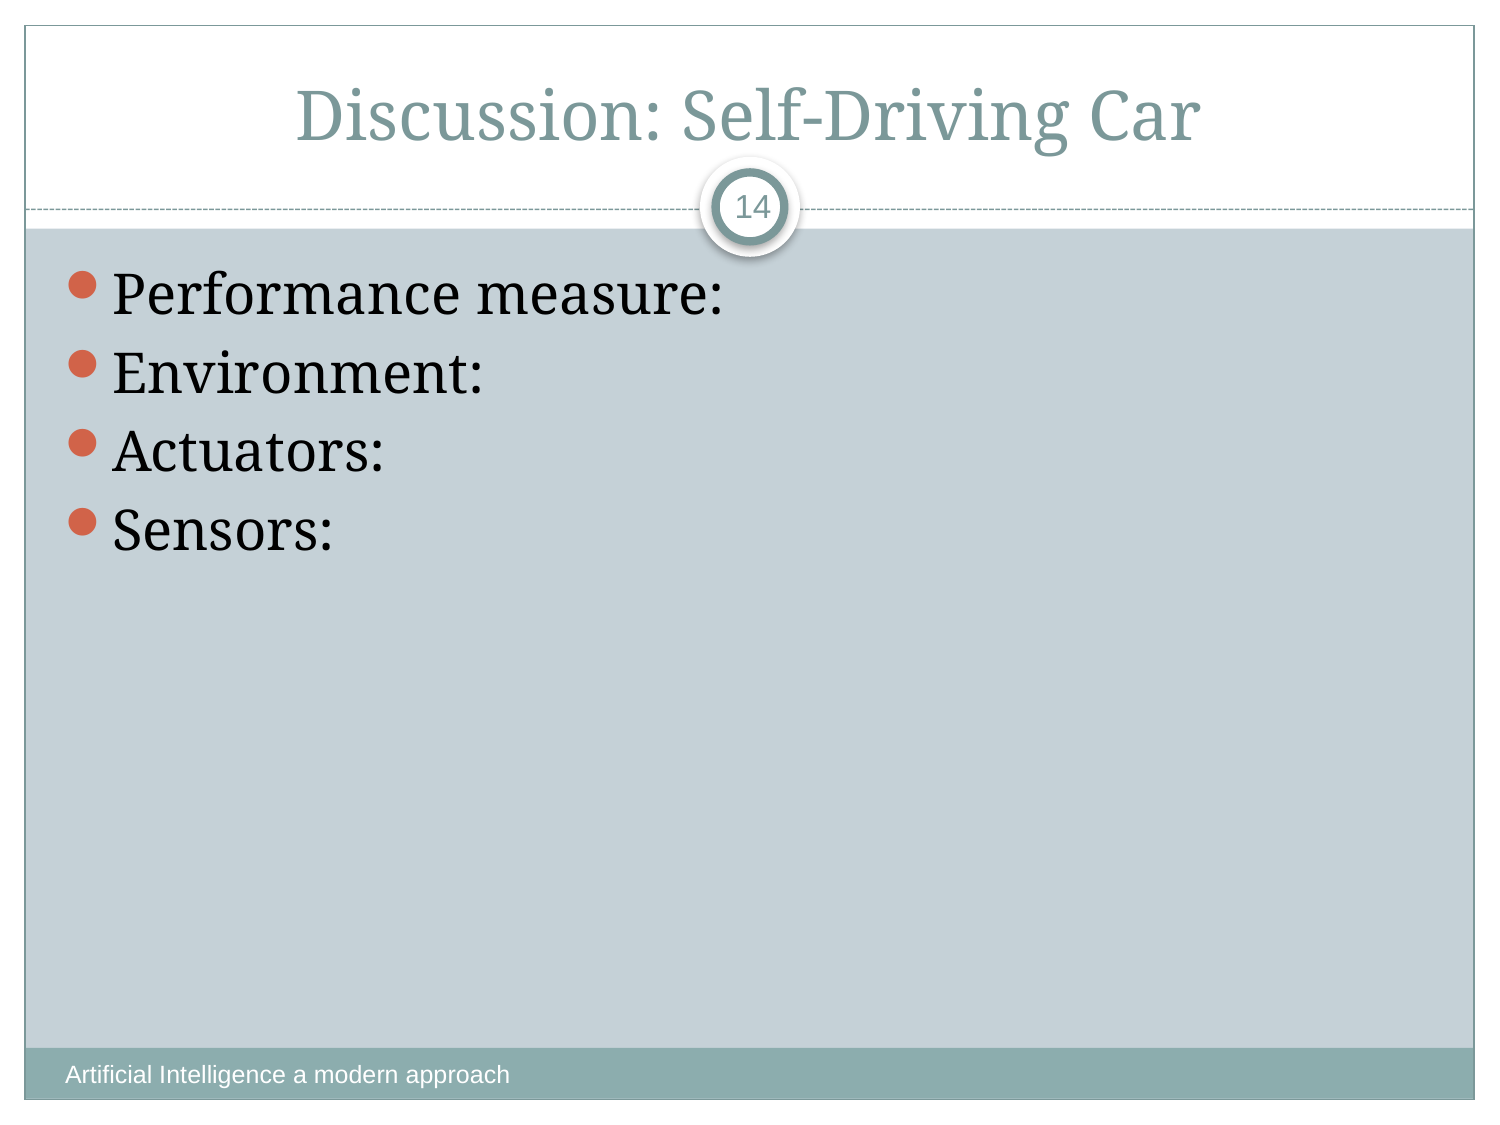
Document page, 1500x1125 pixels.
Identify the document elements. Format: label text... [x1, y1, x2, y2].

list Performance measure: Environment: Actuators: Sensors: [49, 250, 1445, 1001]
slide_number 14 [715, 168, 791, 241]
footer Artificial Intelligence a modern approach [50, 1051, 638, 1112]
title Discussion: Self-Driving Car [49, 37, 1450, 162]
